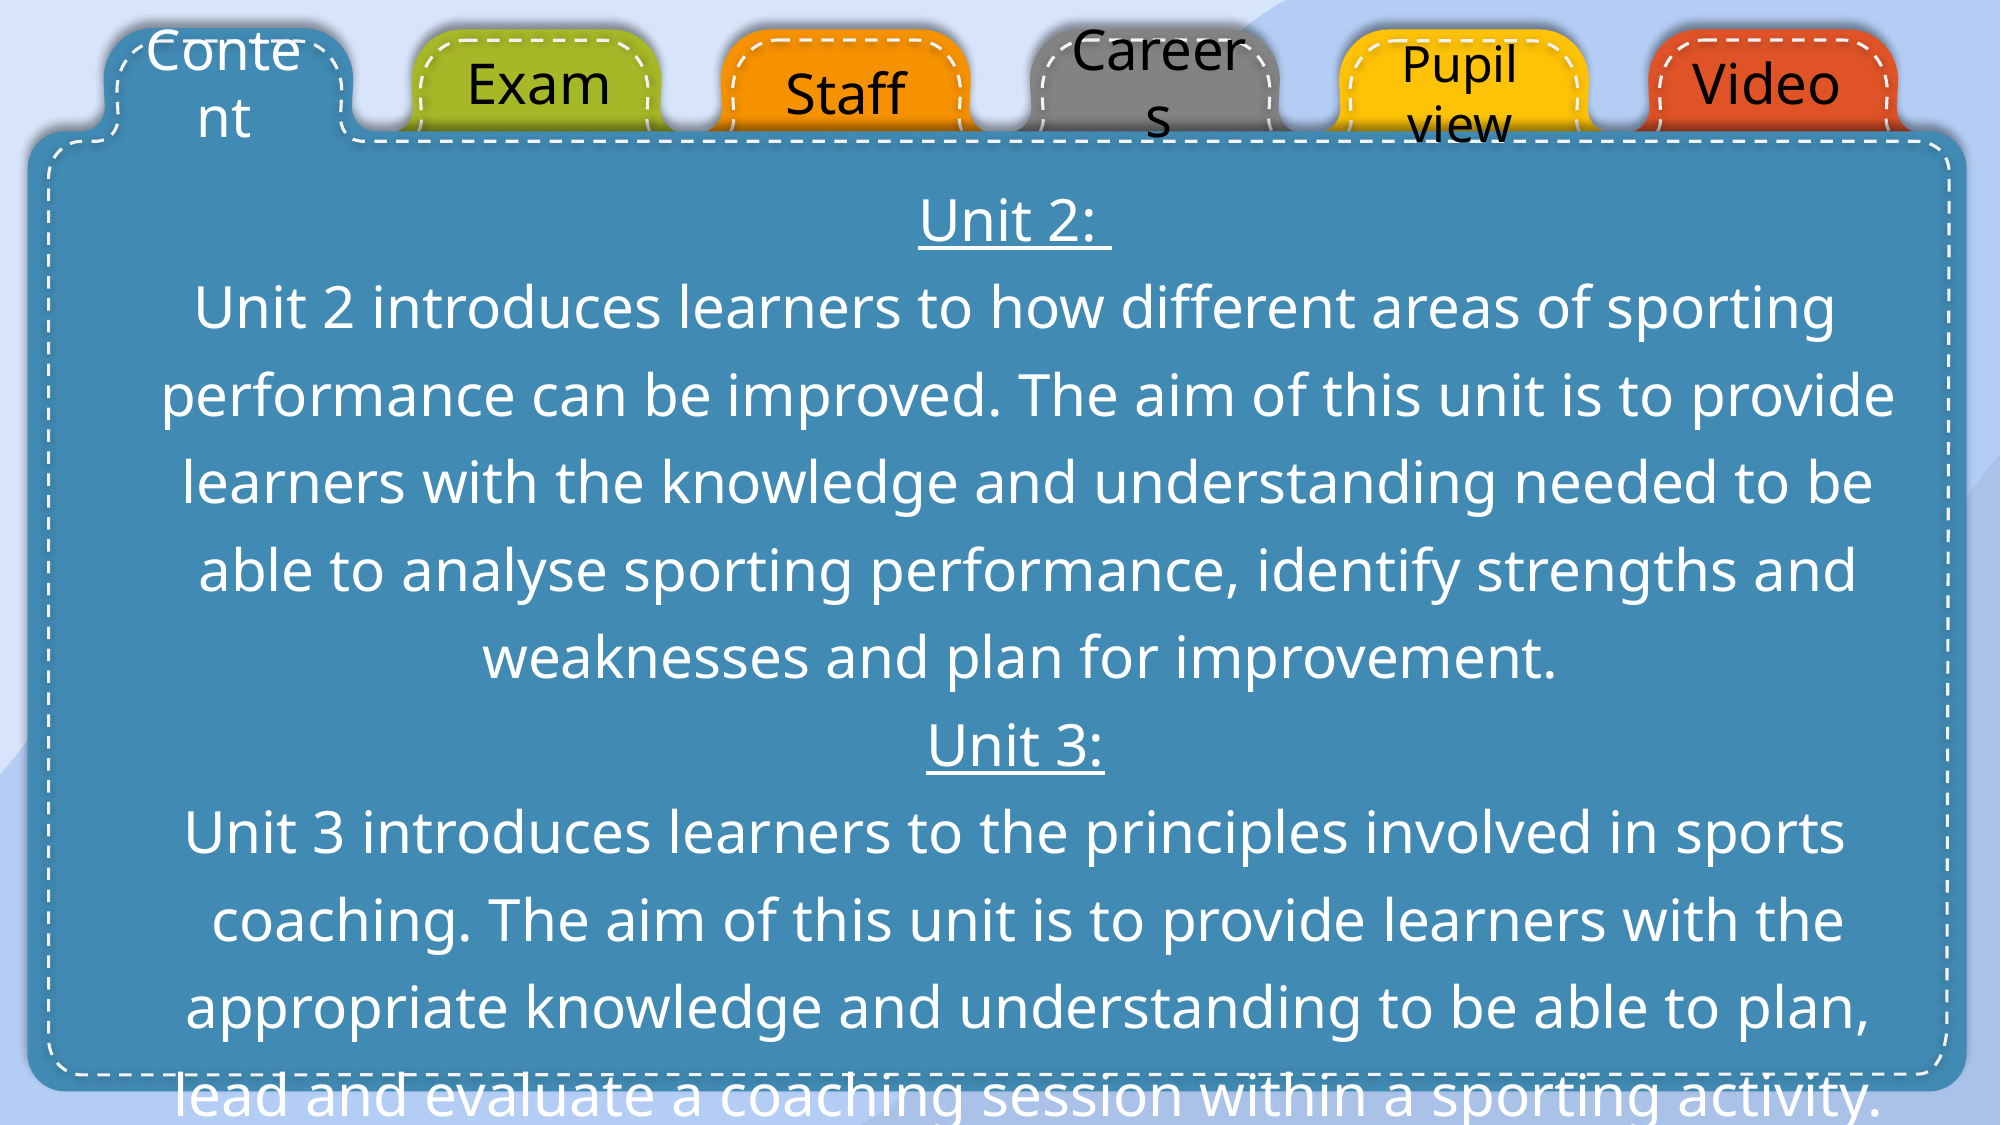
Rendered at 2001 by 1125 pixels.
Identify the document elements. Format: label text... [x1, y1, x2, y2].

text_box Staff [745, 54, 947, 103]
text_box Content [115, 44, 333, 103]
text_box Pupil view [1359, 54, 1561, 103]
text_box Careers [1052, 44, 1266, 103]
text_box Unit 2: Unit 2 introduces learners to how different areas of sporting performance can be improved. The aim of this unit is to provide learners with the knowledge and understanding needed to be able to analyse sporting performance, identify strengths and weaknesses and plan for improvement. Unit 3: Unit 3 introduces learners to the principles involved in sports coaching. The aim of this unit is to provide learners with the appropriate knowledge and understanding to be able to plan, lead and evaluate a coaching session within a sporting activity. [67, 103, 1943, 1050]
text_box Video [1666, 44, 1868, 103]
text_box Exam [438, 44, 640, 103]
